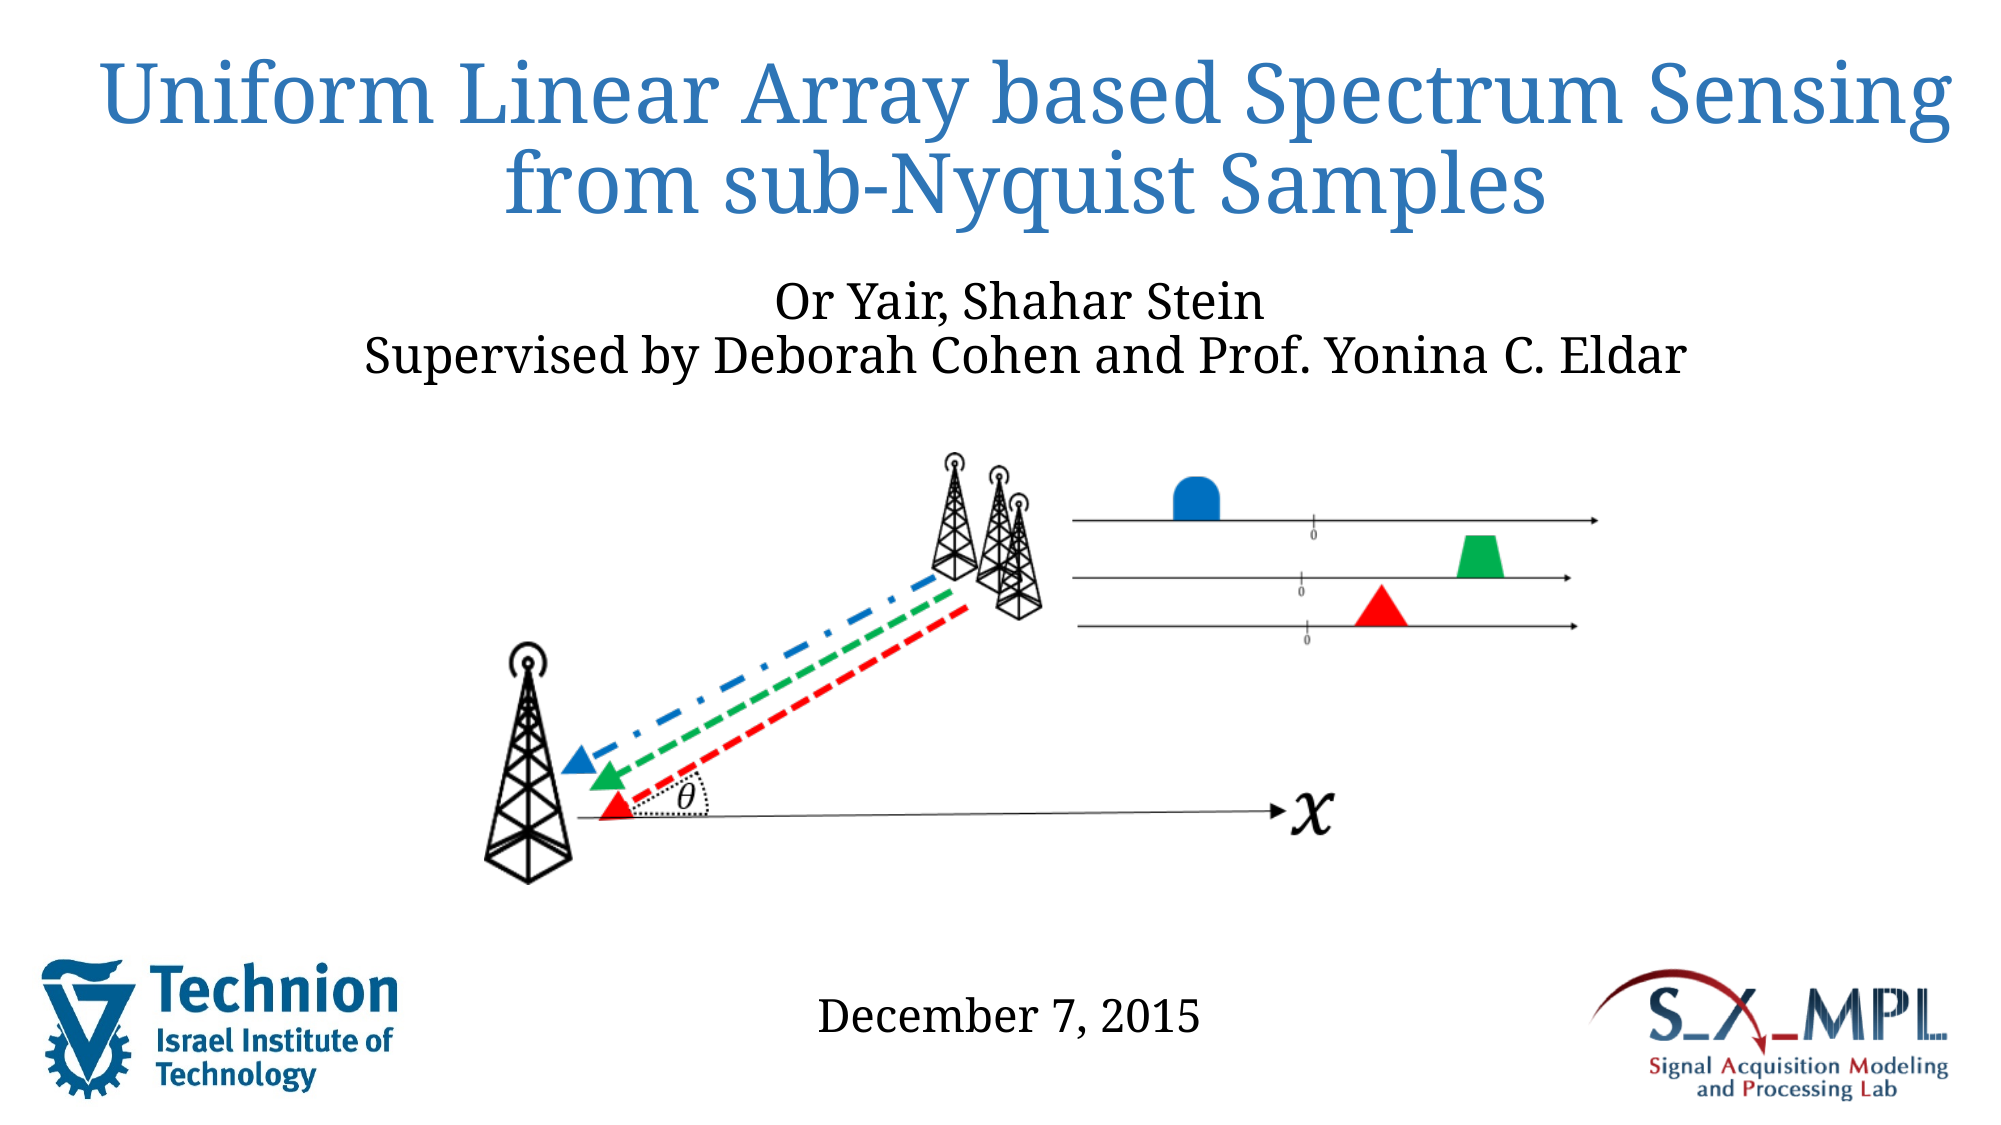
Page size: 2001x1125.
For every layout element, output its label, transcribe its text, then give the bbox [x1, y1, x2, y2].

picture [32, 944, 412, 1107]
text_box December 7, 2015 [682, 990, 1337, 1049]
picture [1580, 944, 1964, 1117]
subtitle Or Yair, Shahar Stein Supervised by Deborah Cohen and Prof. Yonina C. Eldar [276, 268, 1777, 403]
picture [484, 452, 1606, 885]
title Uniform Linear Array based Spectrum Sensing from sub-Nyquist Samples [0, 11, 2000, 239]
